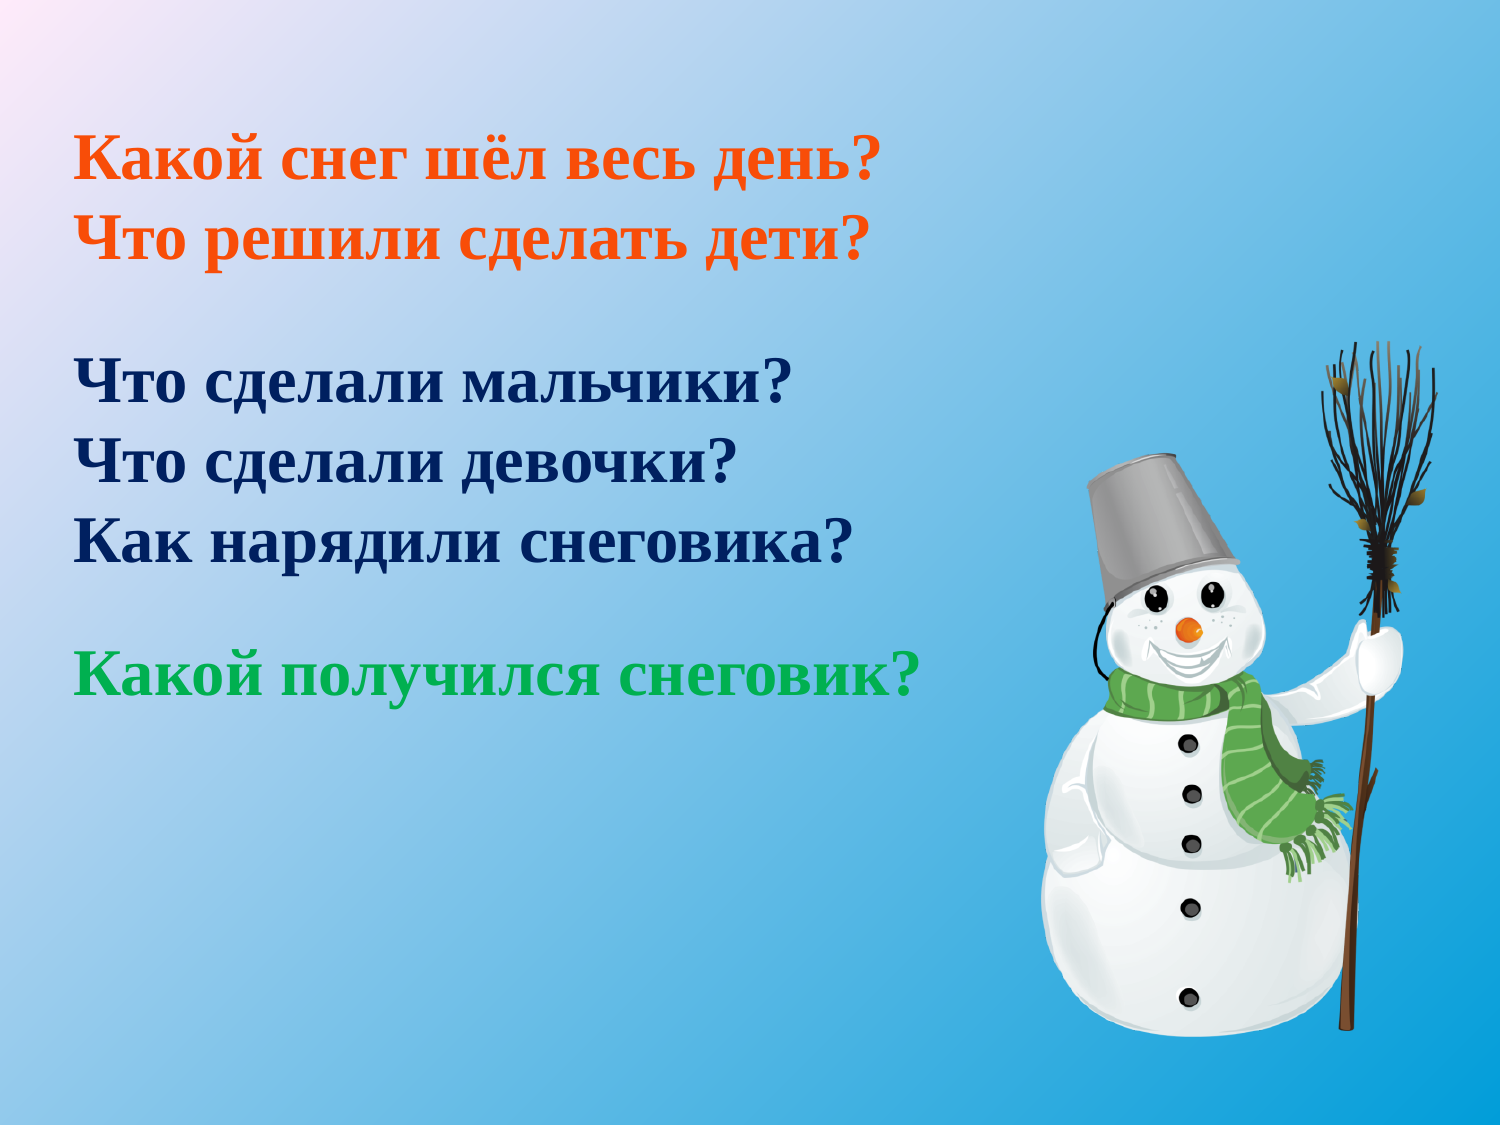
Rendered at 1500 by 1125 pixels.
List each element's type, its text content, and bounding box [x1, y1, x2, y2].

text_box Какой получился снеговик? [58, 621, 1008, 716]
text_box Что сделали мальчики? Что сделали девочки? Как нарядили снеговика? [58, 328, 903, 621]
text_box Какой снег шёл весь день? Что решили сделать дети? [58, 105, 1032, 326]
picture [1018, 327, 1500, 1125]
